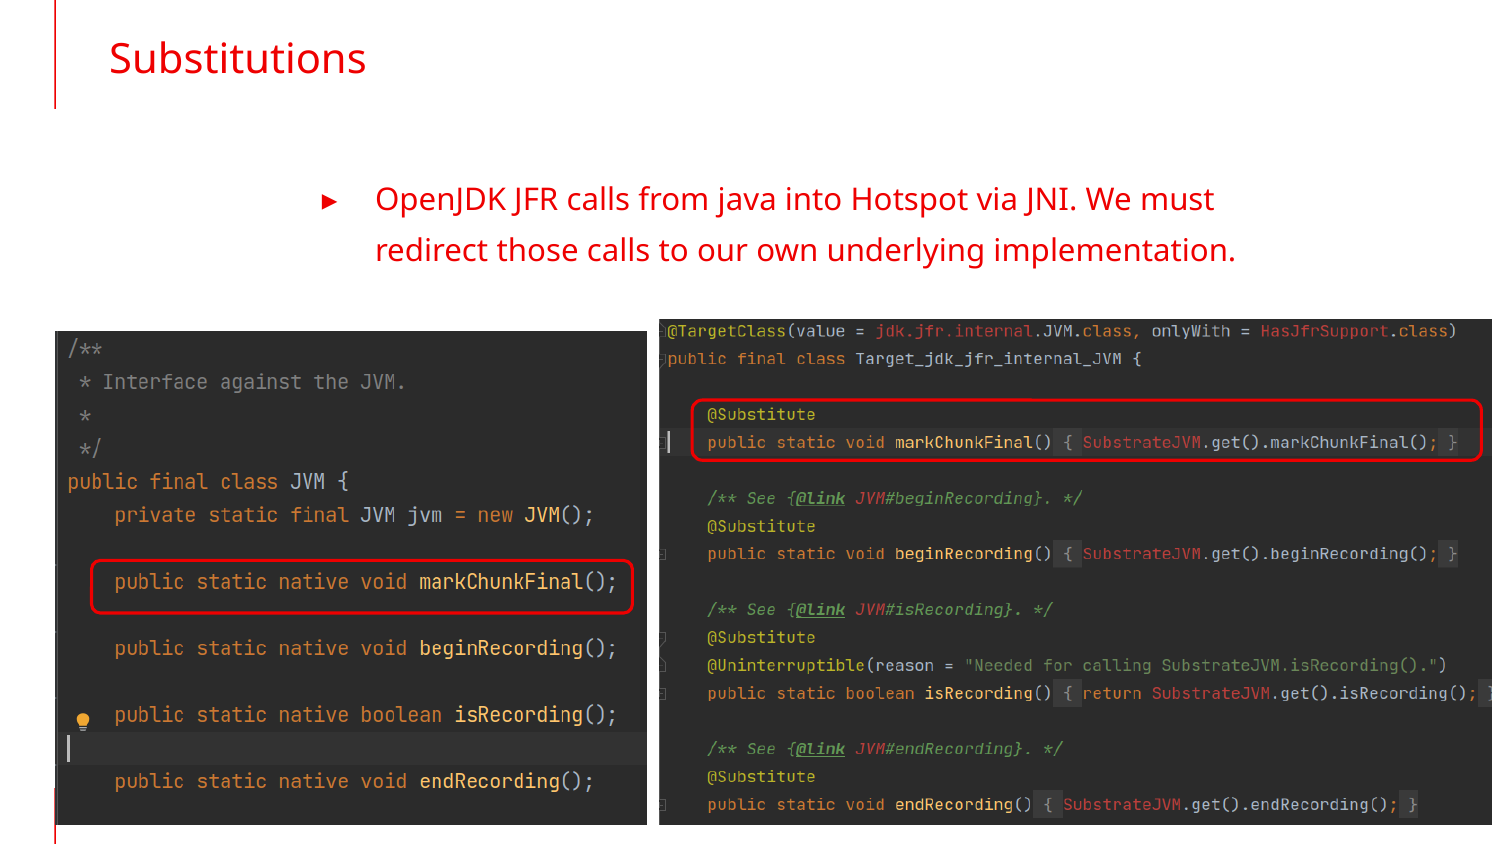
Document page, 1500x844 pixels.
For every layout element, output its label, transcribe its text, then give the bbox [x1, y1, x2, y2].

list OpenJDK JFR calls from java into Hotspot via JNI. We must redirect those calls to our own underlying implementation. [300, 166, 1242, 334]
picture [54, 331, 647, 825]
picture [658, 318, 1493, 825]
subtitle Substitutions [55, 6, 1069, 108]
